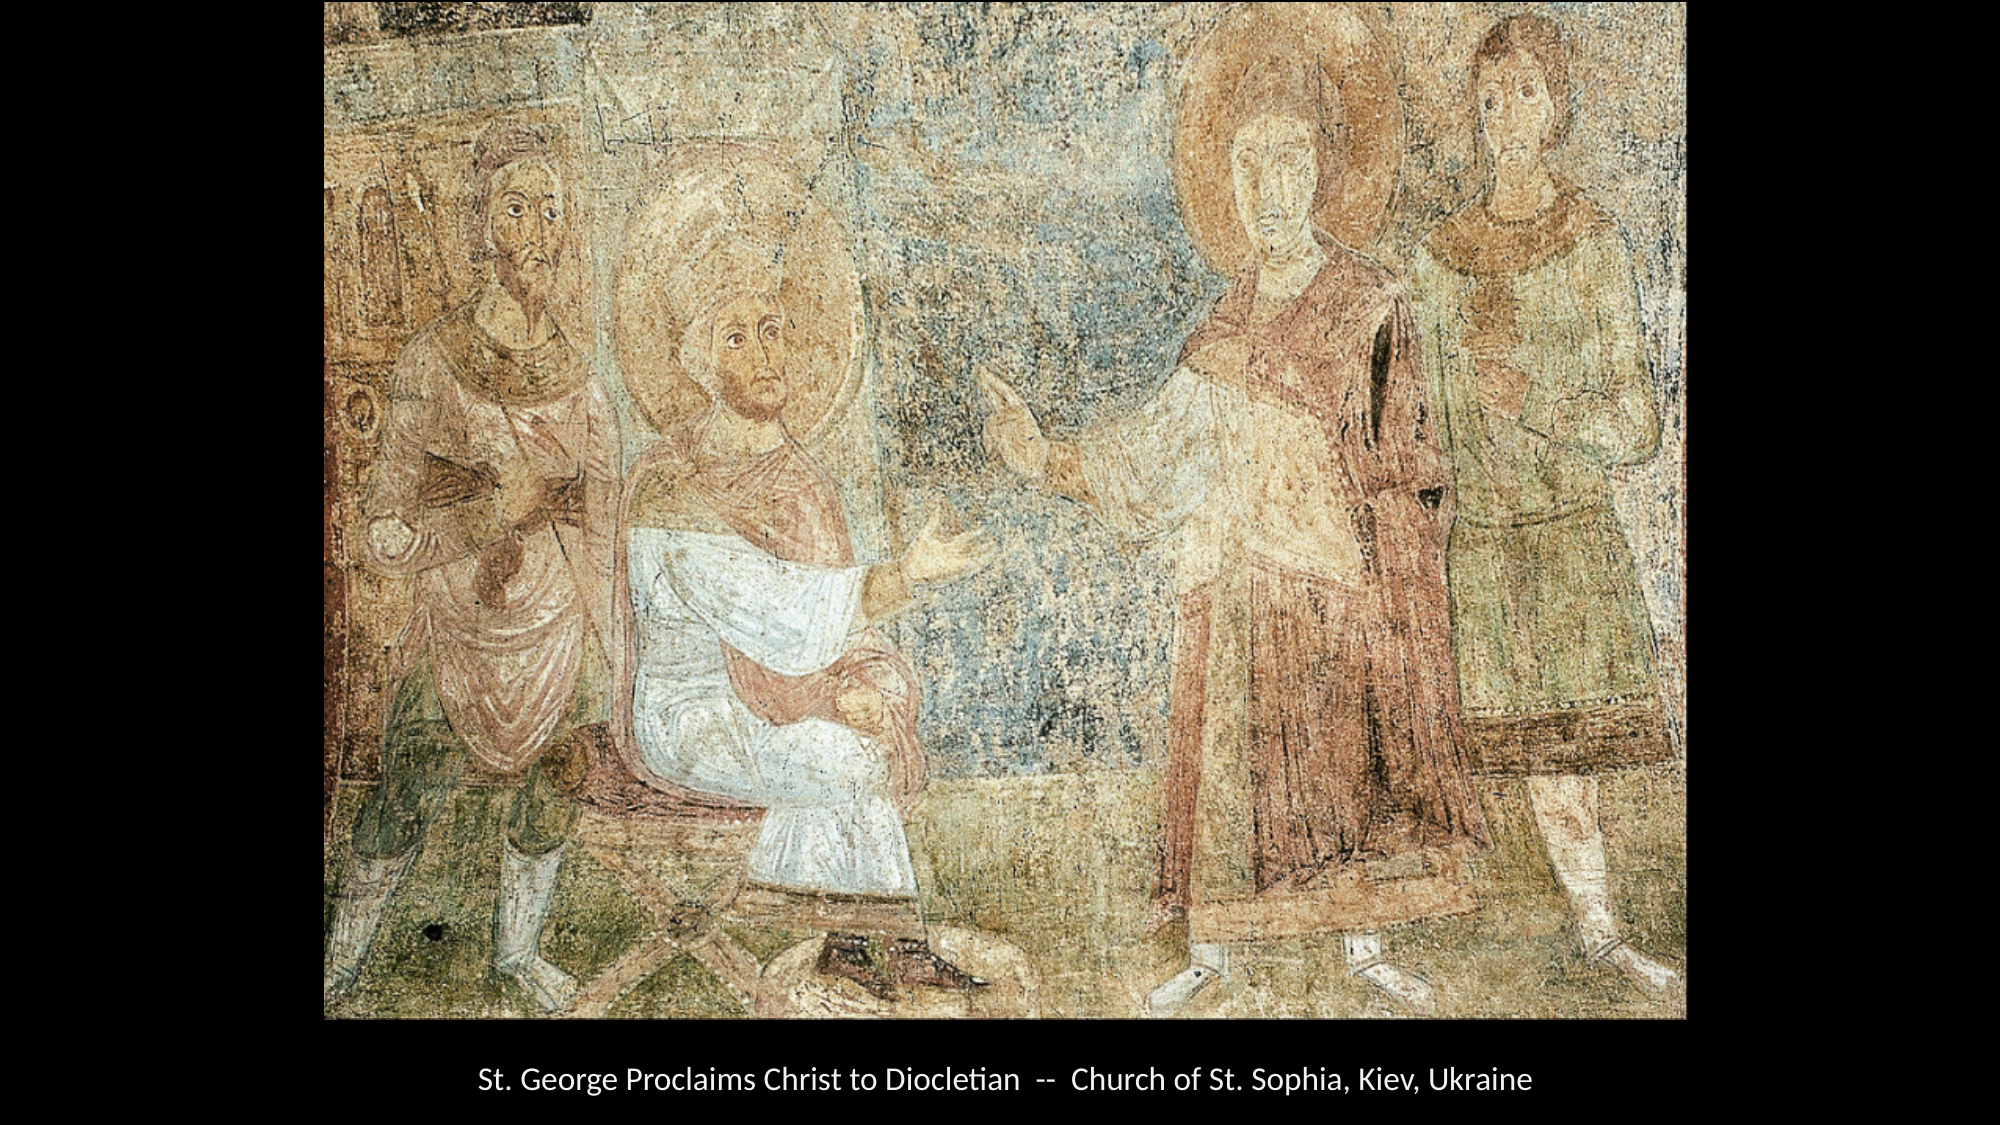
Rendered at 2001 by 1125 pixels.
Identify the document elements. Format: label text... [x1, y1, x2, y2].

picture [324, 1, 1688, 1021]
text_box St. George Proclaims Christ to Diocletian -- Church of St. Sophia, Kiev, Ukraine [287, 1049, 1725, 1105]
